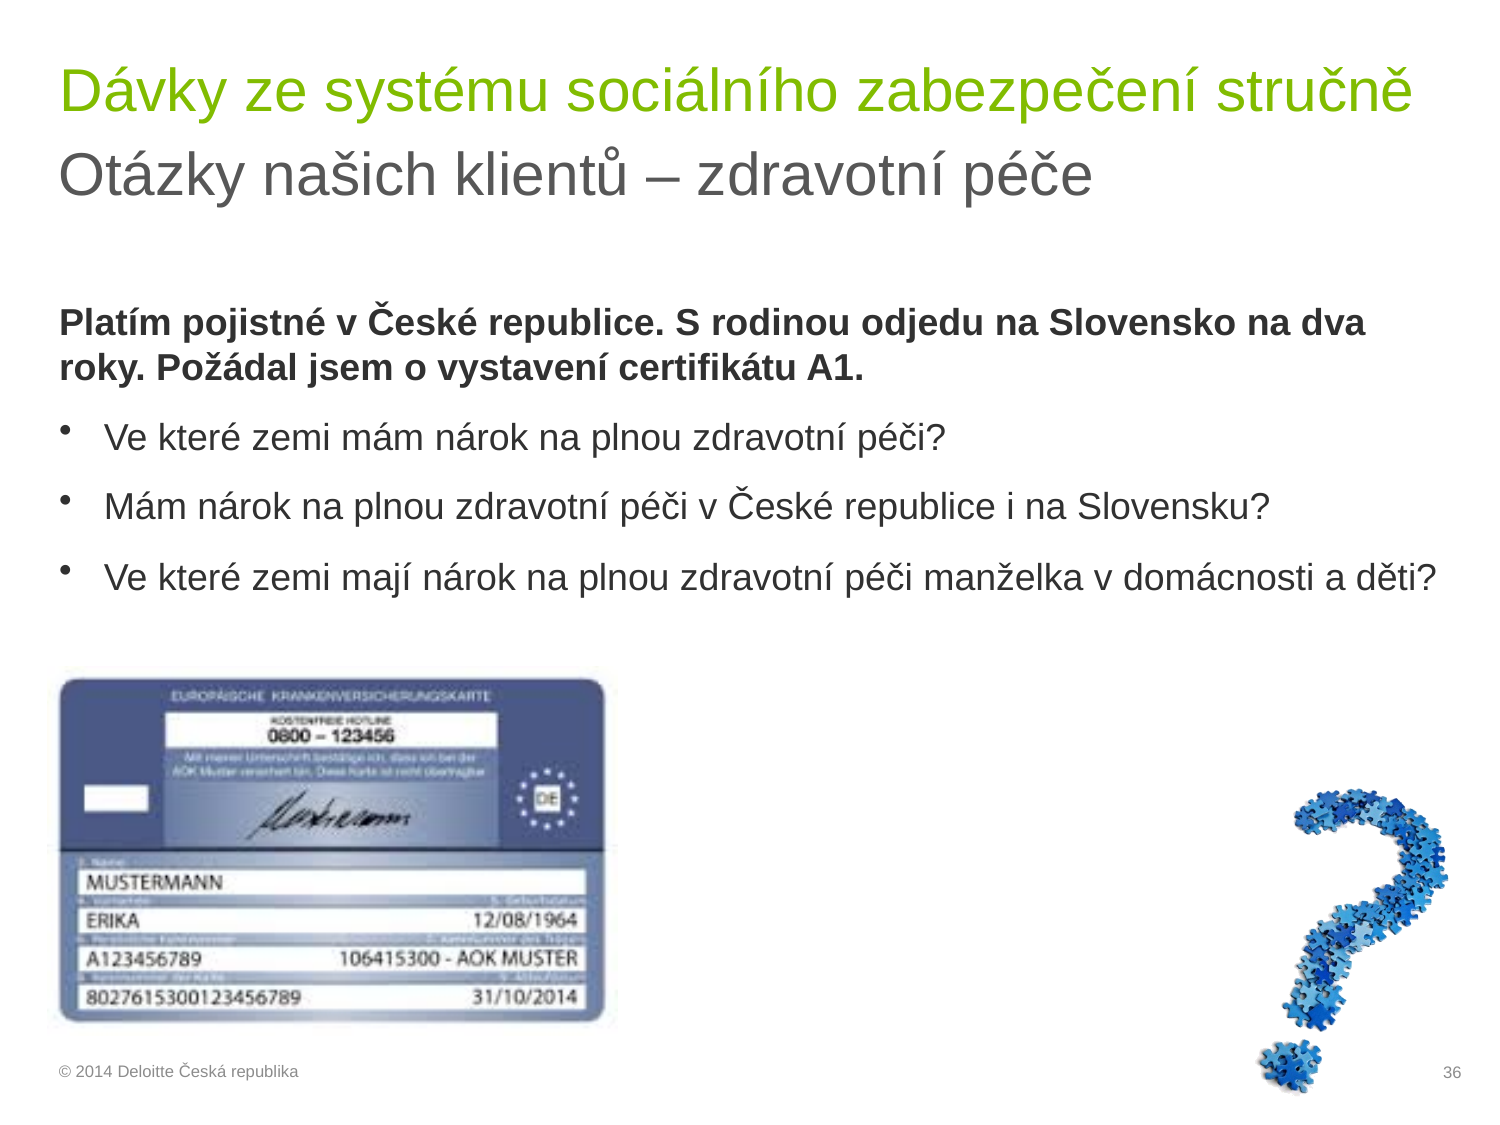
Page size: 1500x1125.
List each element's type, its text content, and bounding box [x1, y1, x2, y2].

picture [46, 666, 619, 1036]
list Platím pojistné v České republice. S rodinou odjedu na Slovensko na dva roky. Požádal jsem o vystavení certifikátu A1. Ve které zemi mám nárok na plnou zdravotní péči? Mám nárok na plnou zdravotní péči v České republice i na Slovensku? Ve které zemi mají nárok na plnou zdravotní péči manželka v domácnosti a děti? [58, 297, 1459, 1039]
list Otázky našich klientů – zdravotní péče [57, 134, 1459, 289]
title Dávky ze systému sociálního zabezpečení stručně [59, 58, 1459, 133]
picture [1226, 757, 1467, 1117]
